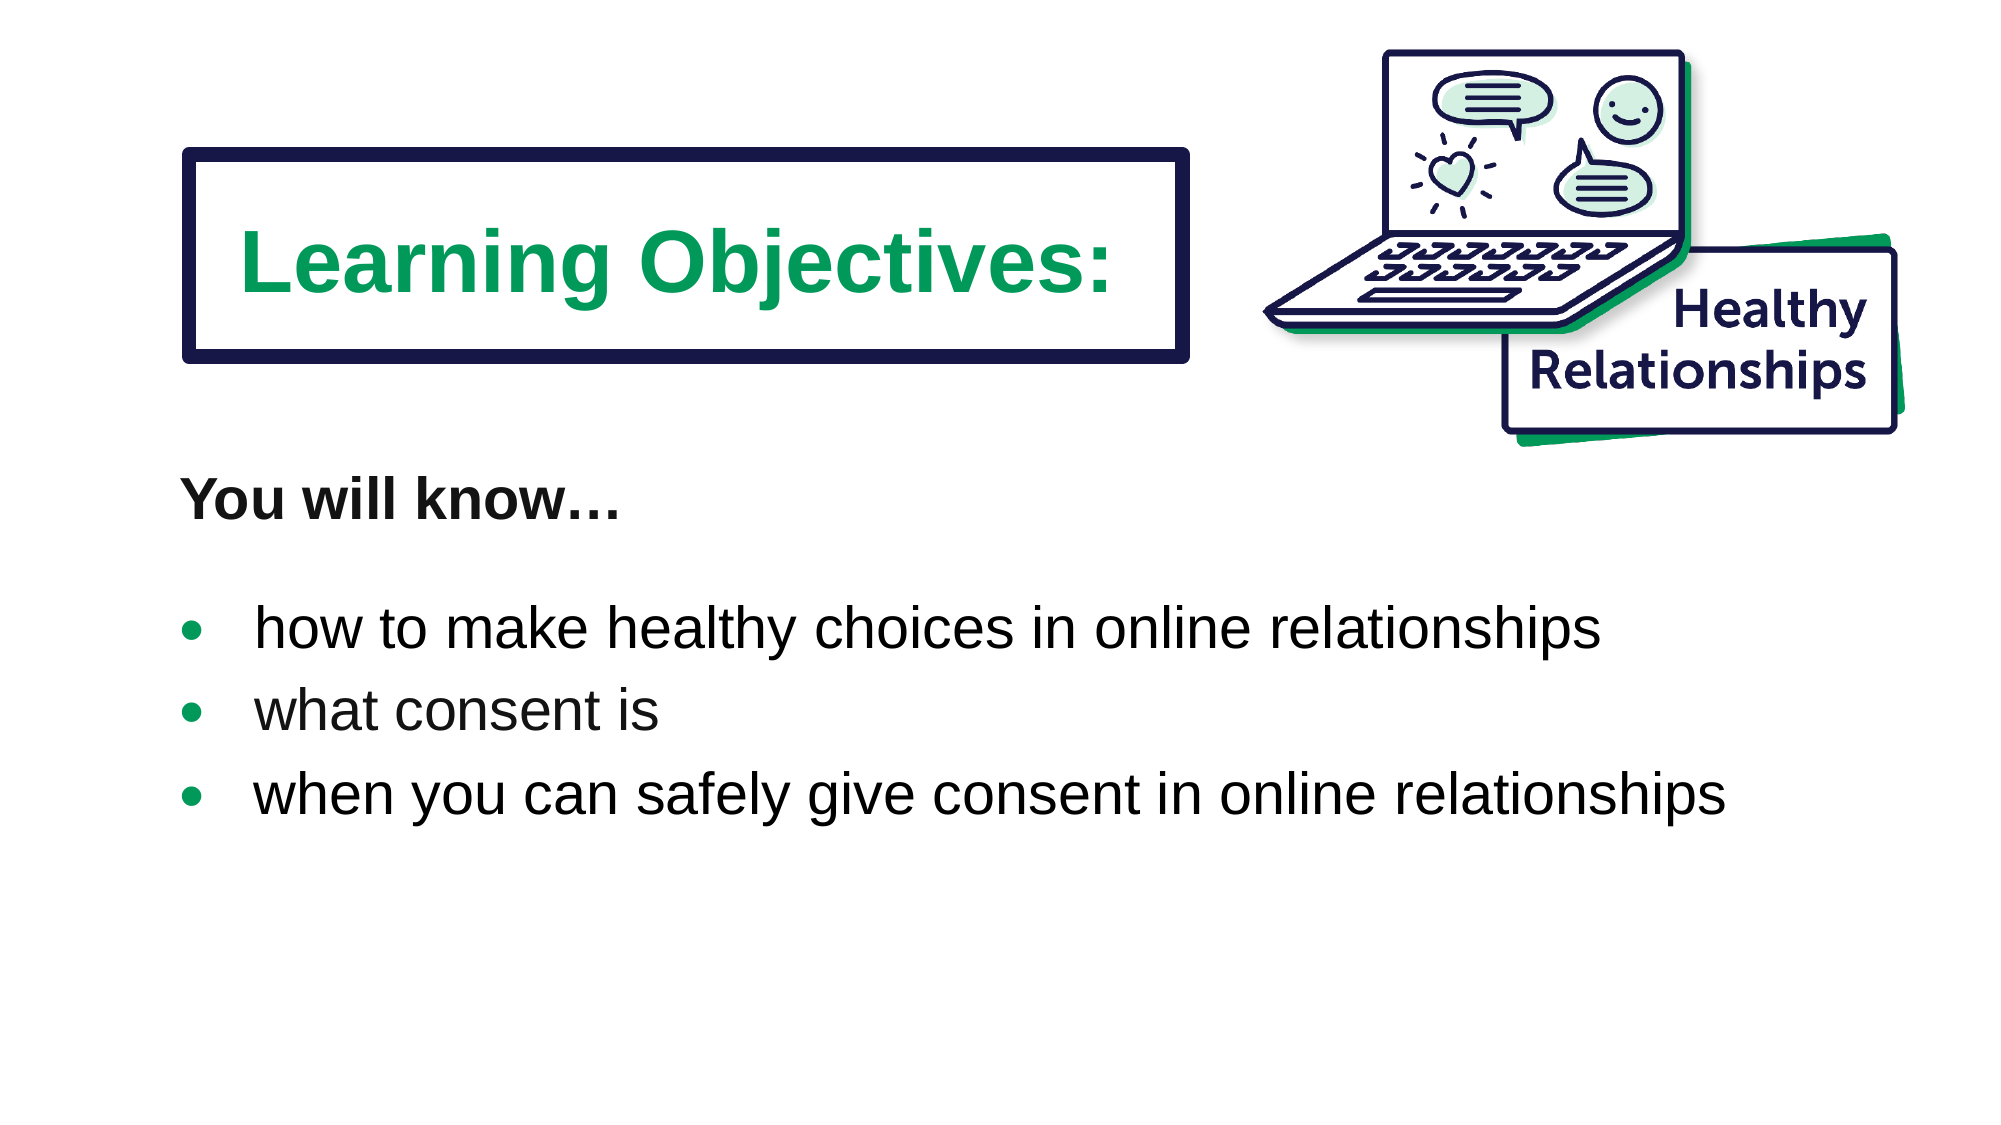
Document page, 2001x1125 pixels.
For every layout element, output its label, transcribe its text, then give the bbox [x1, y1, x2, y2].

text_box • • • [177, 583, 207, 835]
text_box You will know… [177, 458, 771, 532]
picture [1250, 37, 1913, 447]
title Learning Objectives: [237, 201, 1122, 392]
text_box how to make healthy choices in online relationships what consent is when you can safely give consent in online relationships [252, 576, 1791, 827]
text_box [188, 154, 1183, 357]
